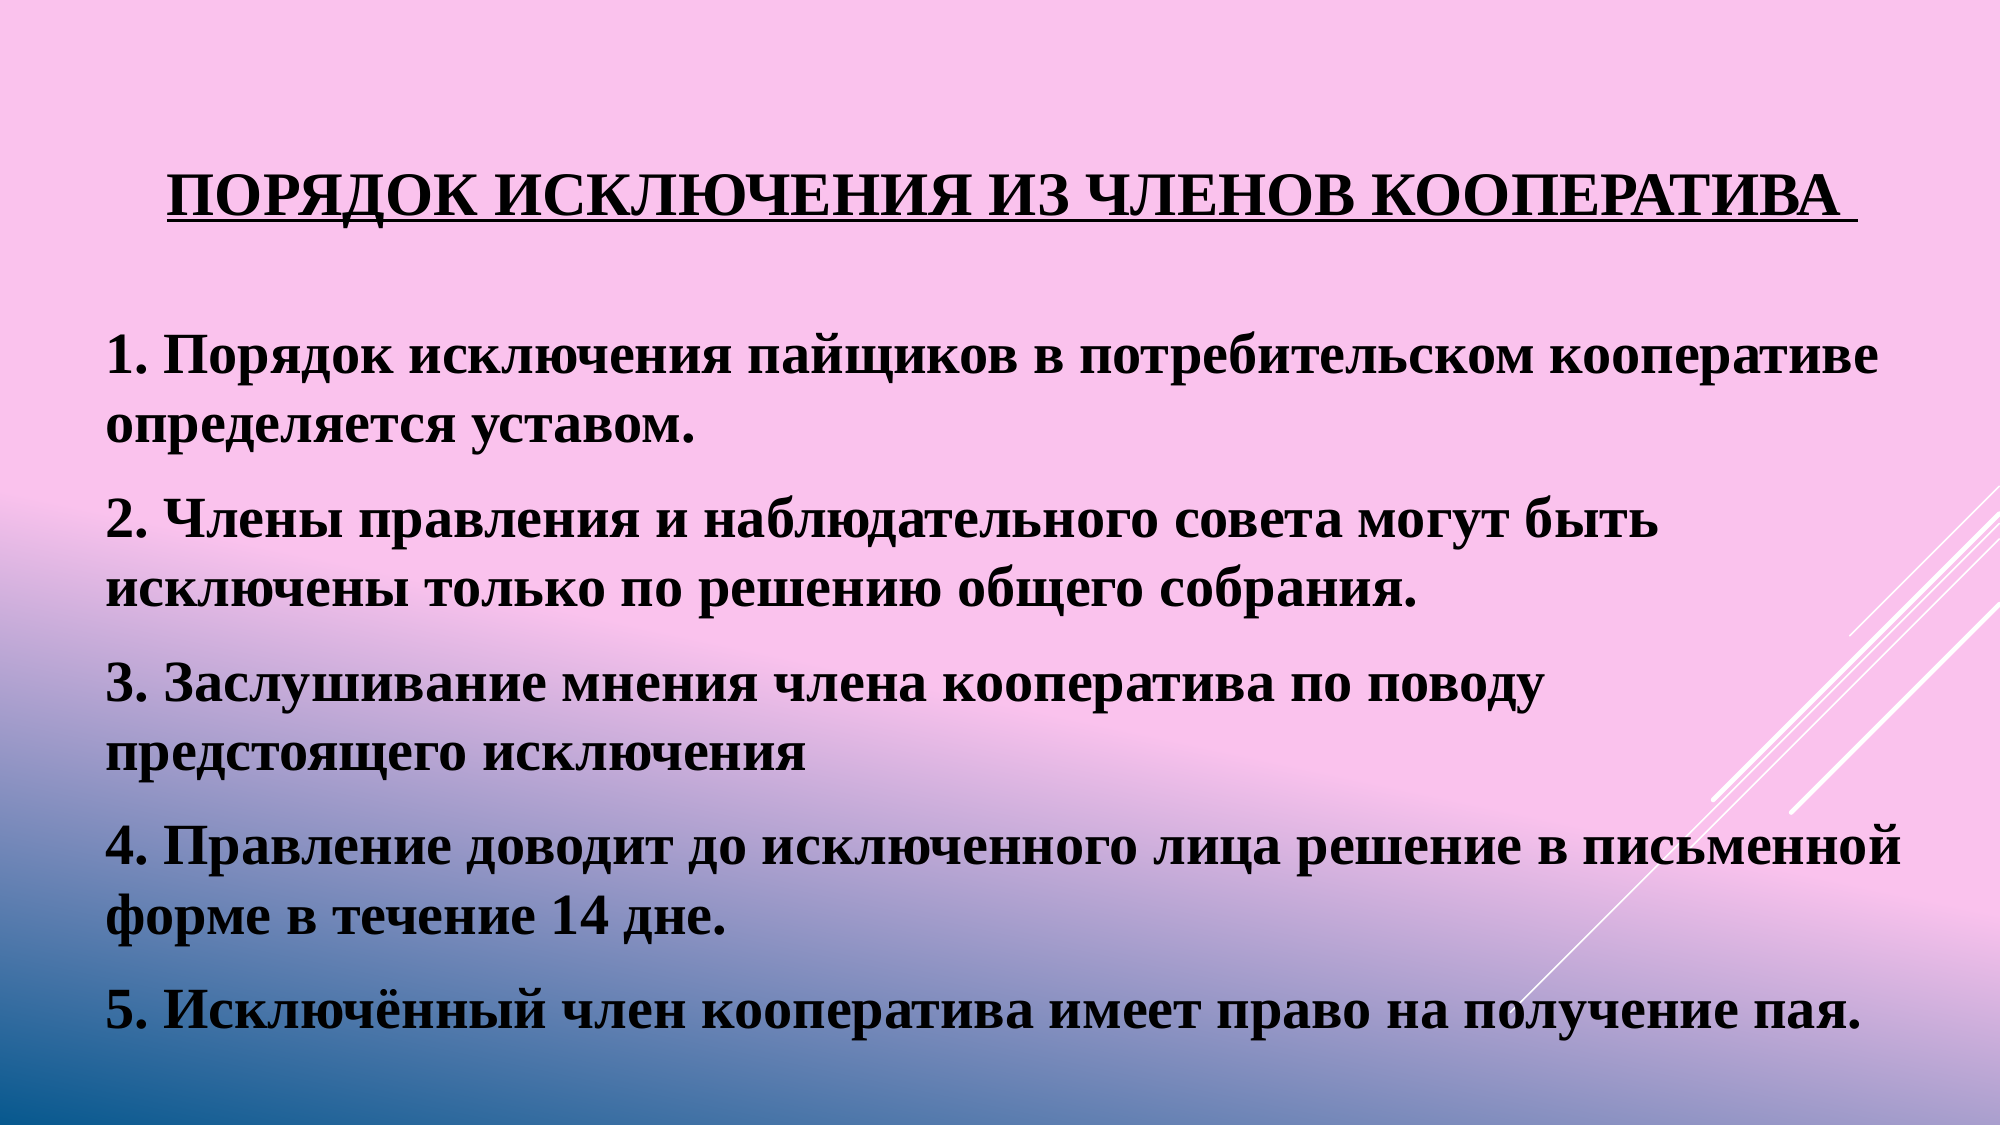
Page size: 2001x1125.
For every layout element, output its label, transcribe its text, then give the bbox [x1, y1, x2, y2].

list 1. Порядок исключения пайщиков в потребительском кооперативе определяется уставом. 2. Члены правления и наблюдательного совета могут быть исключены только по решению общего собрания. 3. Заслушивание мнения члена кооператива по поводу предстоящего исключения 4. Правление доводит до исключенного лица решение в письменной форме в течение 14 дне. 5. Исключённый член кооператива имеет право на получение пая. [90, 307, 1936, 1065]
title Порядок исключения из членов кооператива [112, 112, 1914, 268]
